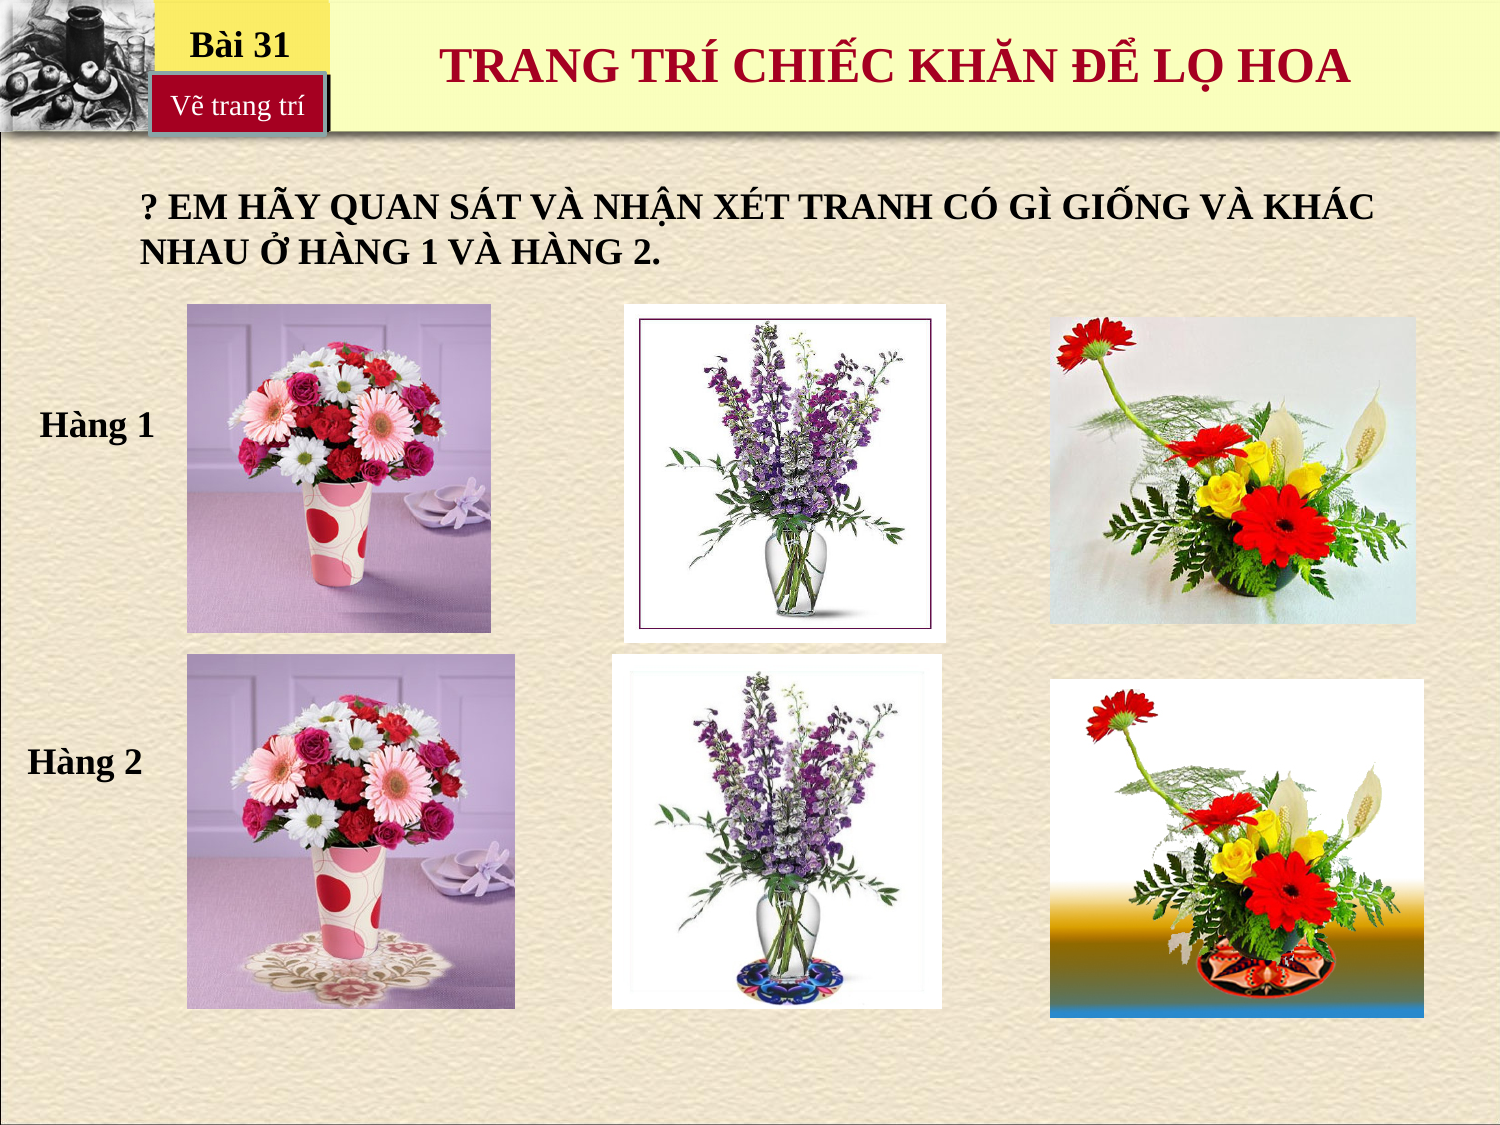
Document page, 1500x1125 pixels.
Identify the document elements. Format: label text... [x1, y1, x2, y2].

text_box Hàng 1 [24, 392, 182, 453]
text_box Hàng 2 [12, 729, 182, 790]
text_box ? EM HÃY QUAN SÁT VÀ NHẬN XÉT TRANH CÓ GÌ GIỐNG VÀ KHÁC NHAU Ở HÀNG 1 VÀ HÀNG 2. [125, 174, 1450, 280]
picture [0, 0, 1500, 1125]
